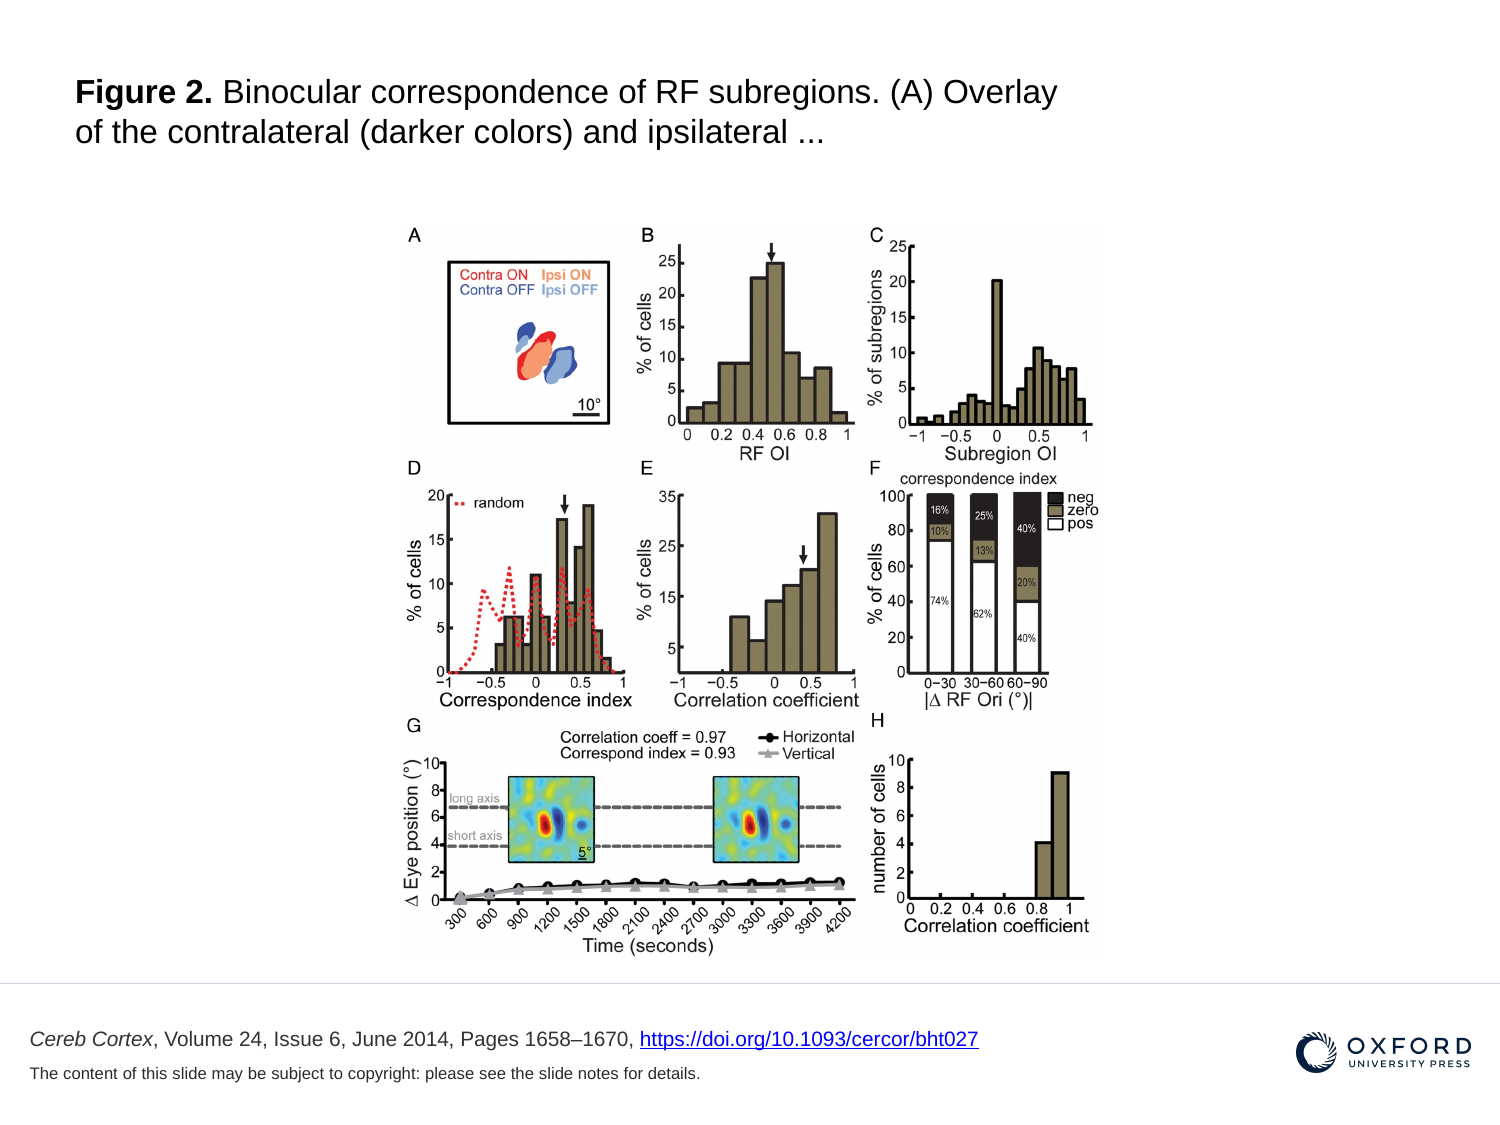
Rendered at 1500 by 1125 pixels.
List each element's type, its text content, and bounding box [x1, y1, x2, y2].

picture [1296, 1032, 1471, 1073]
picture [402, 224, 1099, 957]
title Figure 2. Binocular correspondence of RF subregions. (A) Overlay of the contralateral (darker colors) and ipsilateral ... [75, 69, 1078, 171]
footer Cereb Cortex, Volume 24, Issue 6, June 2014, Pages 1658–1670, https://doi.org/10.1093/cercor/bht027 The content of this slide may be subject to copyright: please see the slide notes for details. [0, 983, 1260, 1125]
